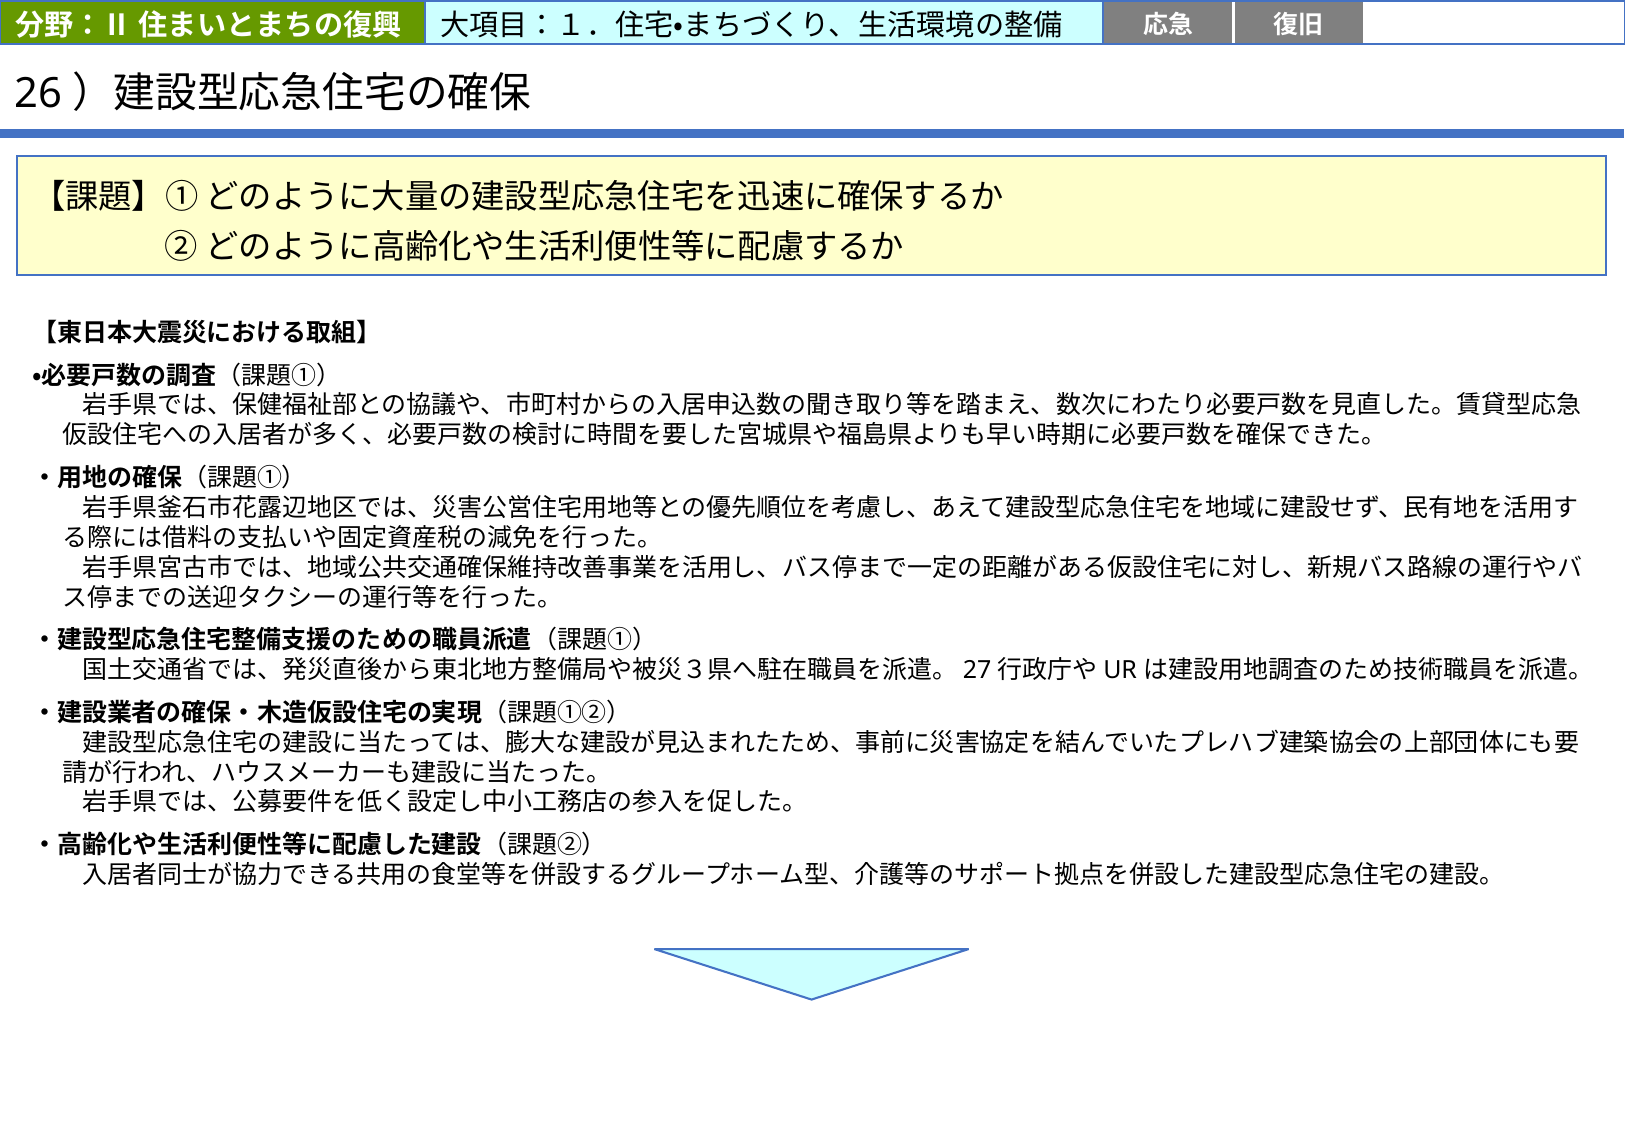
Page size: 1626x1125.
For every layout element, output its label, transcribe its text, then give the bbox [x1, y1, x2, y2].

text_box 分野：Ⅱ 住まいとまちの復興 [0, 0, 424, 45]
text_box 【東日本大震災における取組】 ・必要戸数の調査（課題①） 岩手県では、保健福祉部との協議や、市町村からの入居申込数の聞き取り等を踏まえ、数次にわたり必要戸数を見直した。賃貸型応急仮設住宅への入居者が多く、必要戸数の検討に時間を要した宮城県や福島県よりも早い時期に必要戸数を確保できた。 ・用地の確保（課題①） 岩手県釜石市花露辺地区では、災害公営住宅用地等との優先順位を考慮し、あえて建設型応急住宅を地域に建設せず、民有地を活用する際には借料の支払いや固定資産税の減免を行った。 岩手県宮古市では、地域公共交通確保維持改善事業を活用し、バス停まで一定の距離がある仮設住宅に対し、新規バス路線の運行やバス停までの送迎タクシーの運行等を行った。 ・建設型応急住宅整備支援のための職員派遣（課題①） 国土交通省では、発災直後から東北地方整備局や被災３県へ駐在職員を派遣。27行政庁やURは建設用地調査のため技術職員を派遣。 ・建設業者の確保・木造仮設住宅の実現（課題①②） 建設型応急住宅の建設に当たっては、膨大な建設が見込まれたため、事前に災害協定を結んでいたプレハブ建築協会の上部団体にも要請が行われ、ハウスメーカーも建設に当たった。 岩手県では、公募要件を低く設定し中小工務店の参入を促した。 ・高齢化や生活利便性等に配慮した建設（課題②） 入居者同士が協力できる共用の食堂等を併設するグループホーム型、介護等のサポート拠点を併設した建設型応急住宅の建設。 [16, 296, 1607, 908]
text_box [1103, 0, 1625, 45]
text_box [654, 948, 969, 1001]
text_box 【課題】① どのように大量の建設型応急住宅を迅速に確保するか ② どのように高齢化や生活利便性等に配慮するか [16, 155, 1607, 276]
title 26）建設型応急住宅の確保 [0, 47, 1423, 134]
text_box 大項目：１．住宅・まちづくり、生活環境の整備 [424, 0, 1102, 45]
